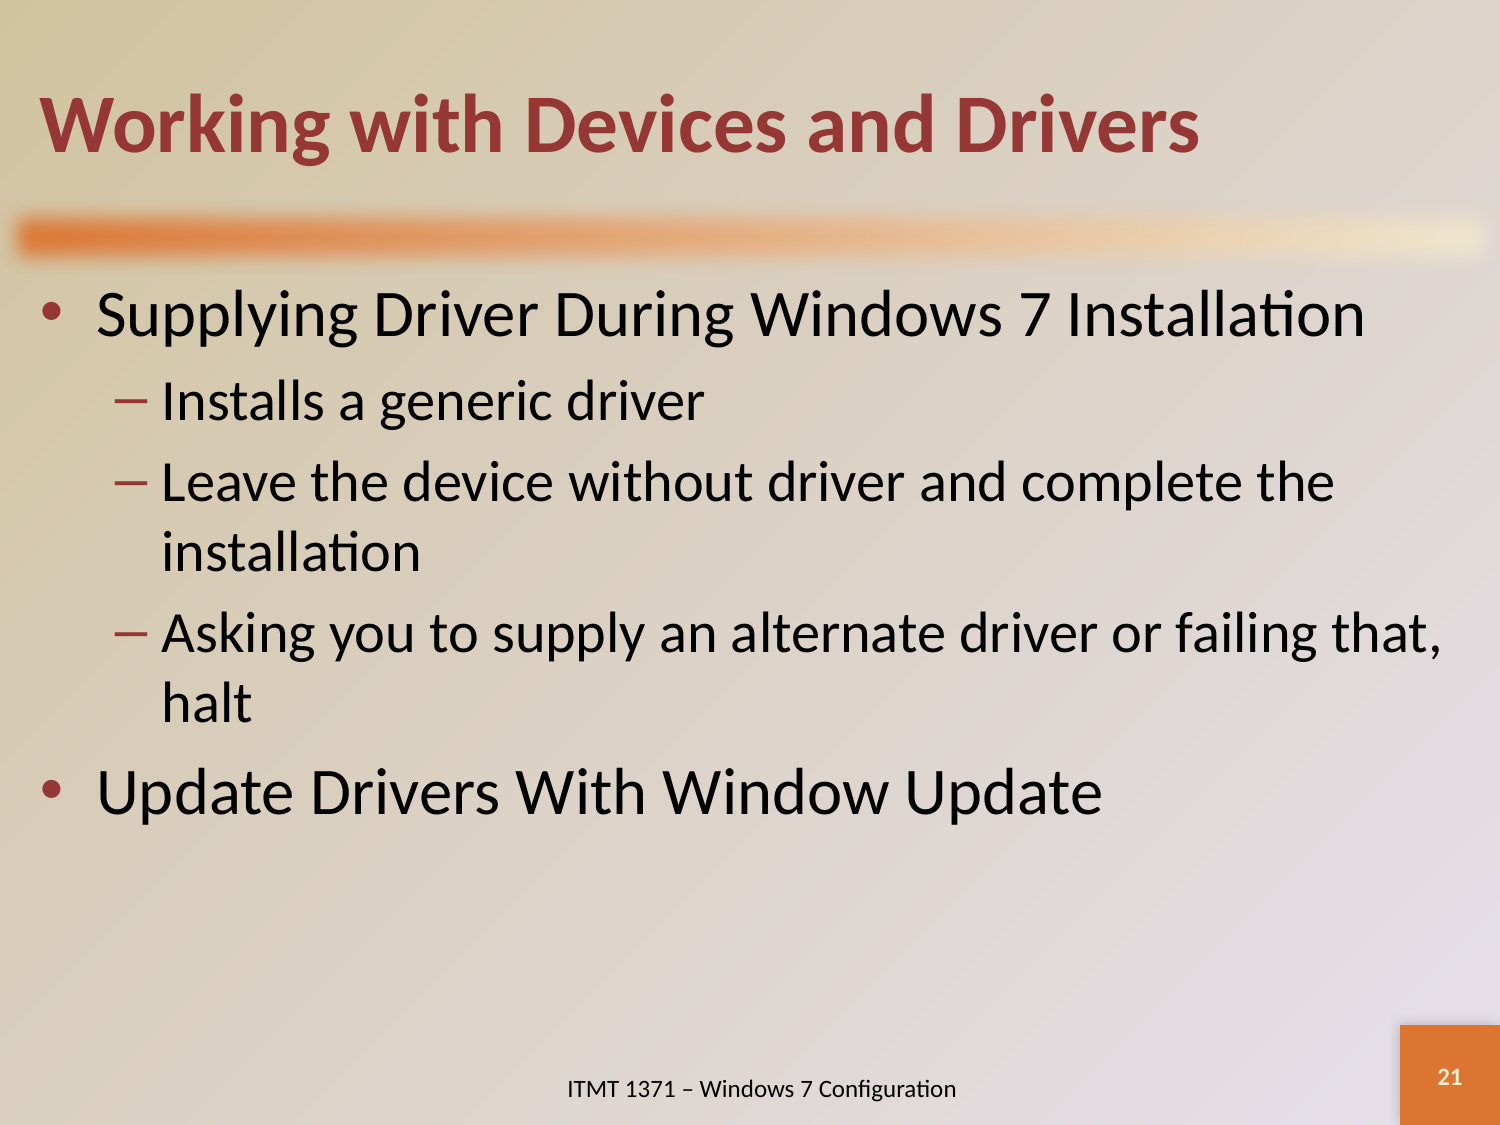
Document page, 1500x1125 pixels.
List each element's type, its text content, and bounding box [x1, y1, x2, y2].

slide_number 21 [1400, 1025, 1500, 1125]
title Working with Devices and Drivers [24, 24, 1475, 213]
footer ITMT 1371 – Windows 7 Configuration [450, 1050, 1075, 1125]
list Supplying Driver During Windows 7 Installation Installs a generic driver Leave the device without driver and complete the installation Asking you to supply an alternate driver or failing that, halt Update Drivers With Window Update [24, 262, 1475, 1025]
